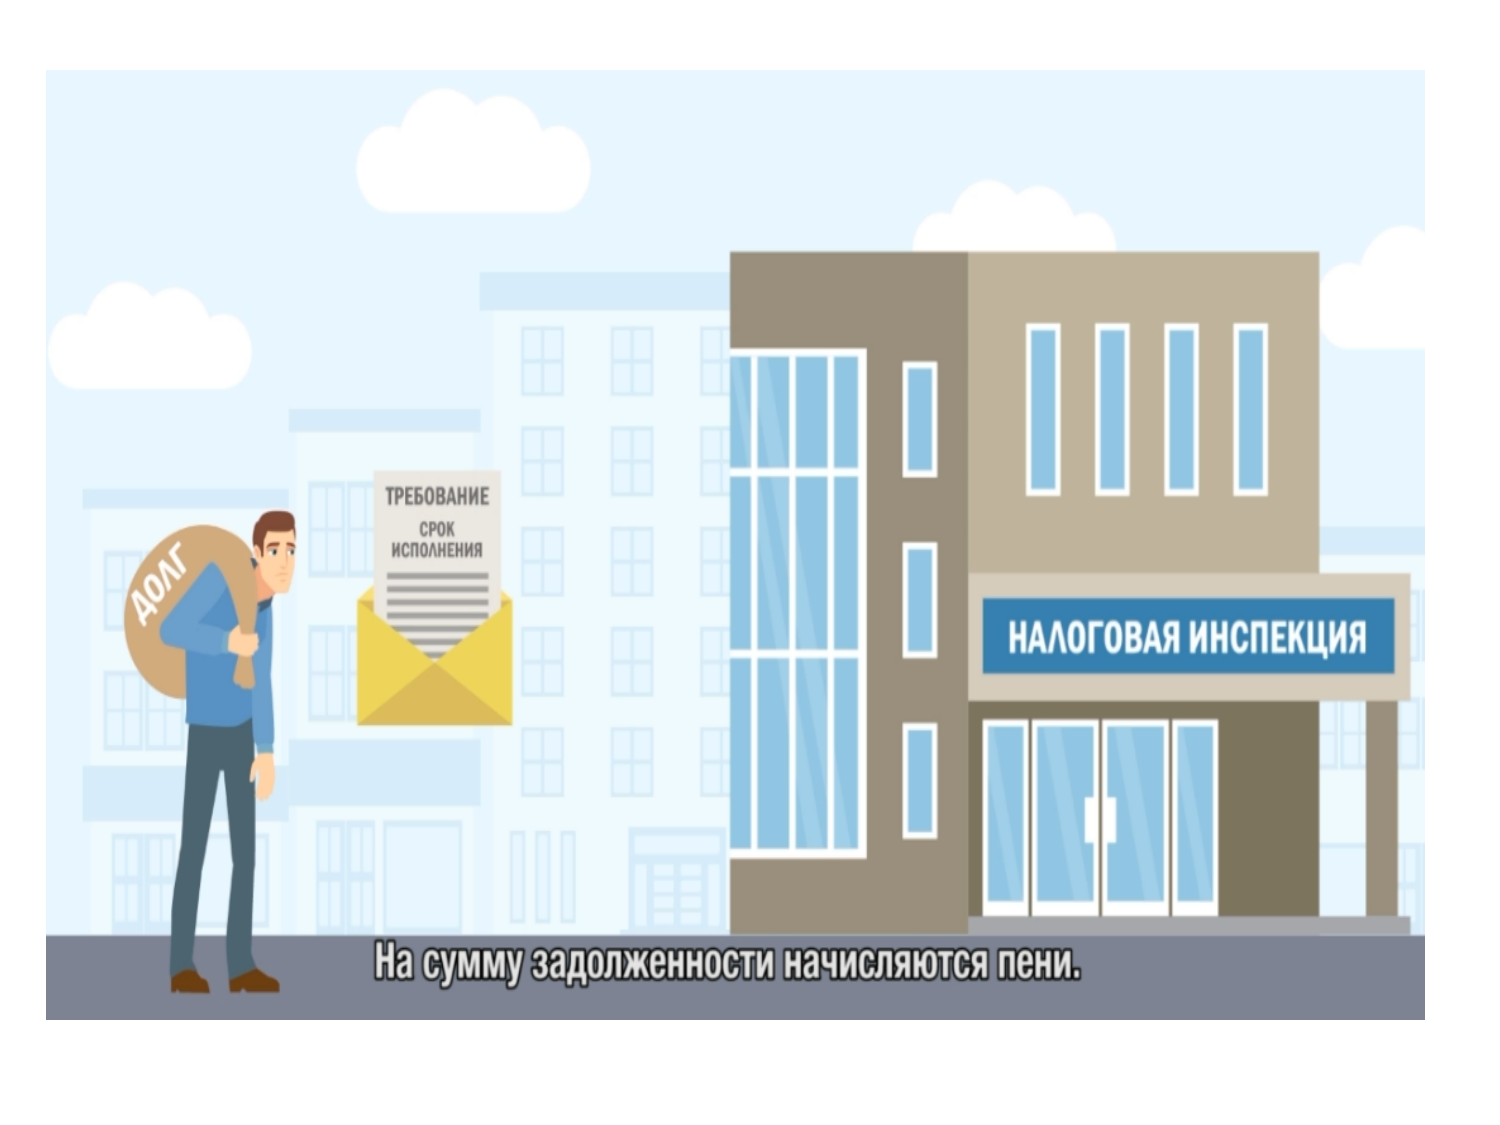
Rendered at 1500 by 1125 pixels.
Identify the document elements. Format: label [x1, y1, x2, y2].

list [46, 70, 1426, 1020]
